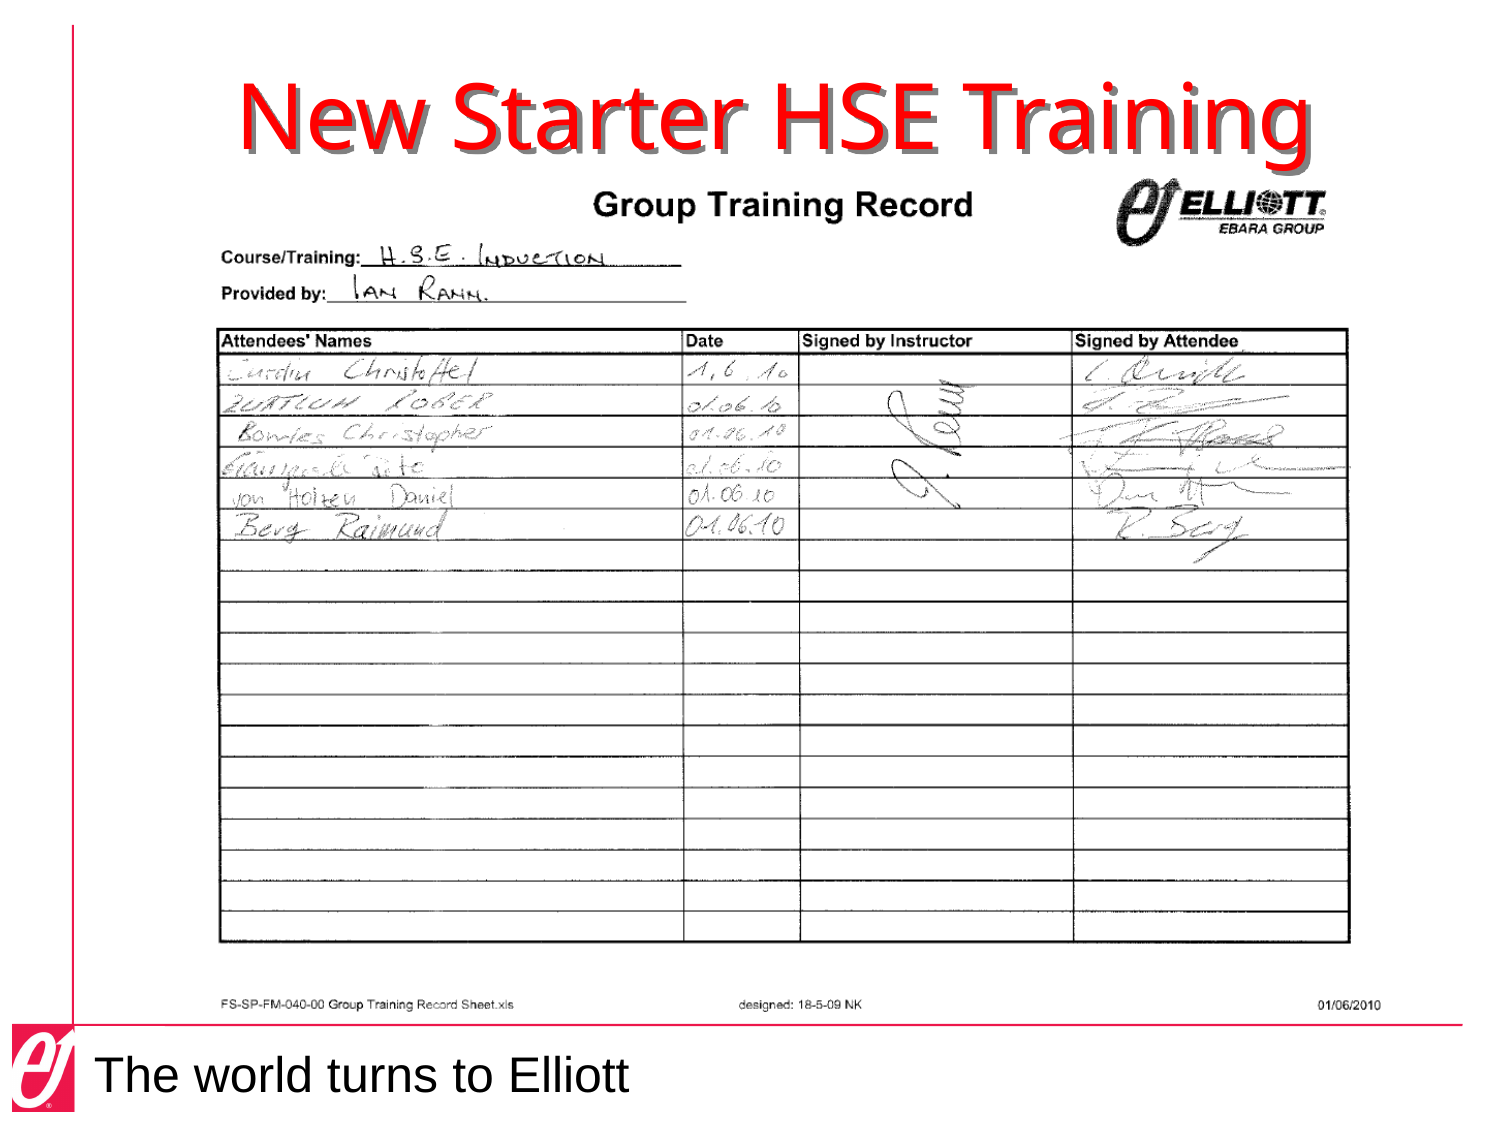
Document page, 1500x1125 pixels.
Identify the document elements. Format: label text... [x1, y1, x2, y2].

picture [10, 1024, 76, 1112]
title New Starter HSE Training [87, 49, 1463, 238]
picture [206, 178, 1388, 1020]
